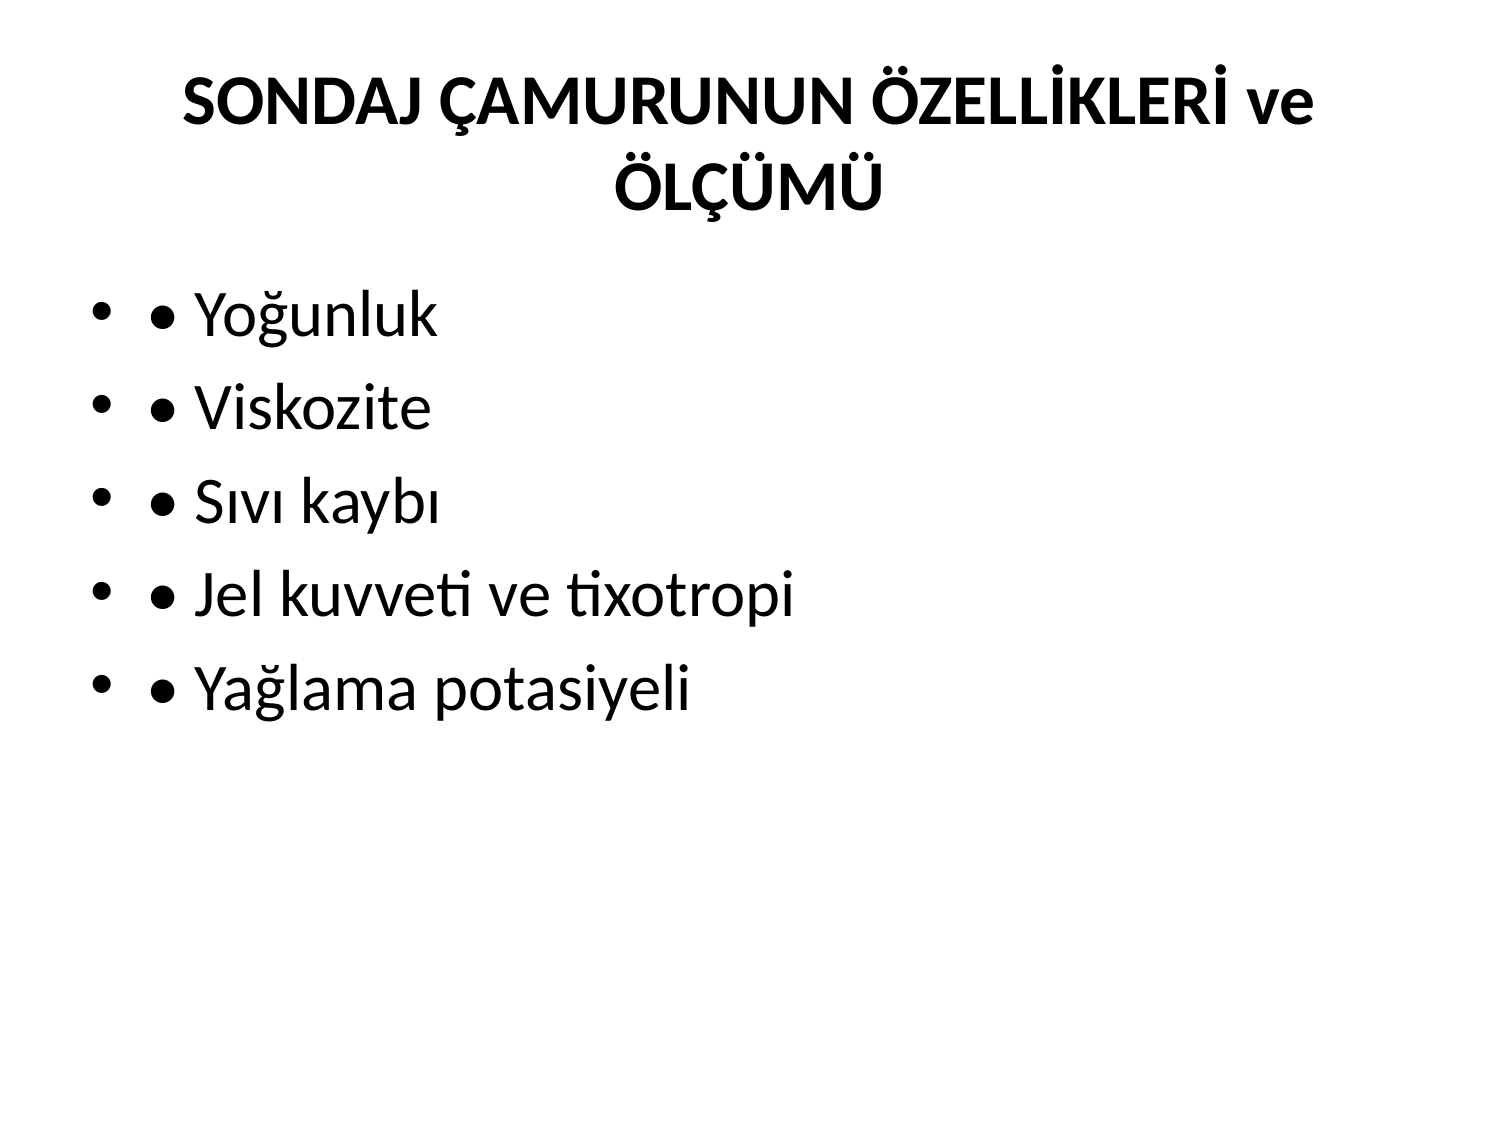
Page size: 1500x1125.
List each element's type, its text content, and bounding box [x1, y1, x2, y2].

list • Yoğunluk • Viskozite • Sıvı kaybı • Jel kuvveti ve tixotropi • Yağlama potasiyeli [75, 262, 1425, 1005]
title SONDAJ ÇAMURUNUN ÖZELLİKLERİ ve ÖLÇÜMÜ [75, 45, 1425, 233]
